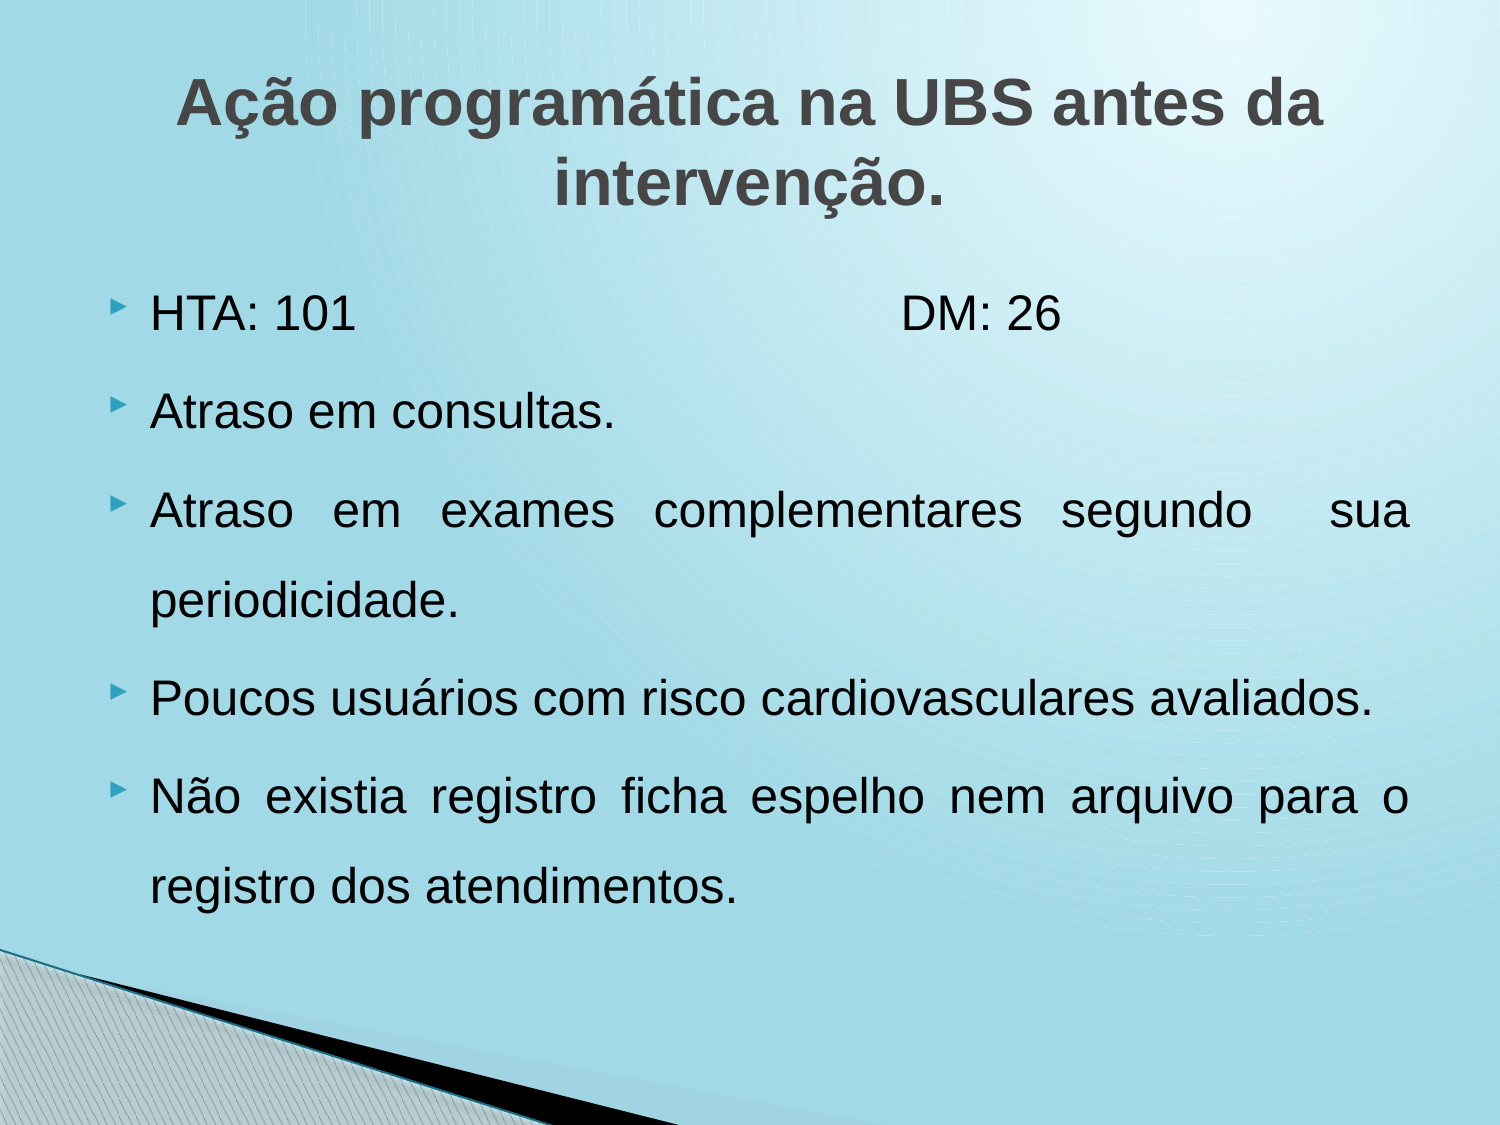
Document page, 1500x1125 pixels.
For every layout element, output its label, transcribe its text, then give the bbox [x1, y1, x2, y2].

list HTA: 101 DM: 26 Atraso em consultas. Atraso em exames complementares segundo sua periodicidade. Poucos usuários com risco cardiovasculares avaliados. Não existia registro ficha espelho nem arquivo para o registro dos atendimentos. [75, 243, 1425, 986]
title Ação programática na UBS antes da intervenção. [75, 45, 1425, 233]
